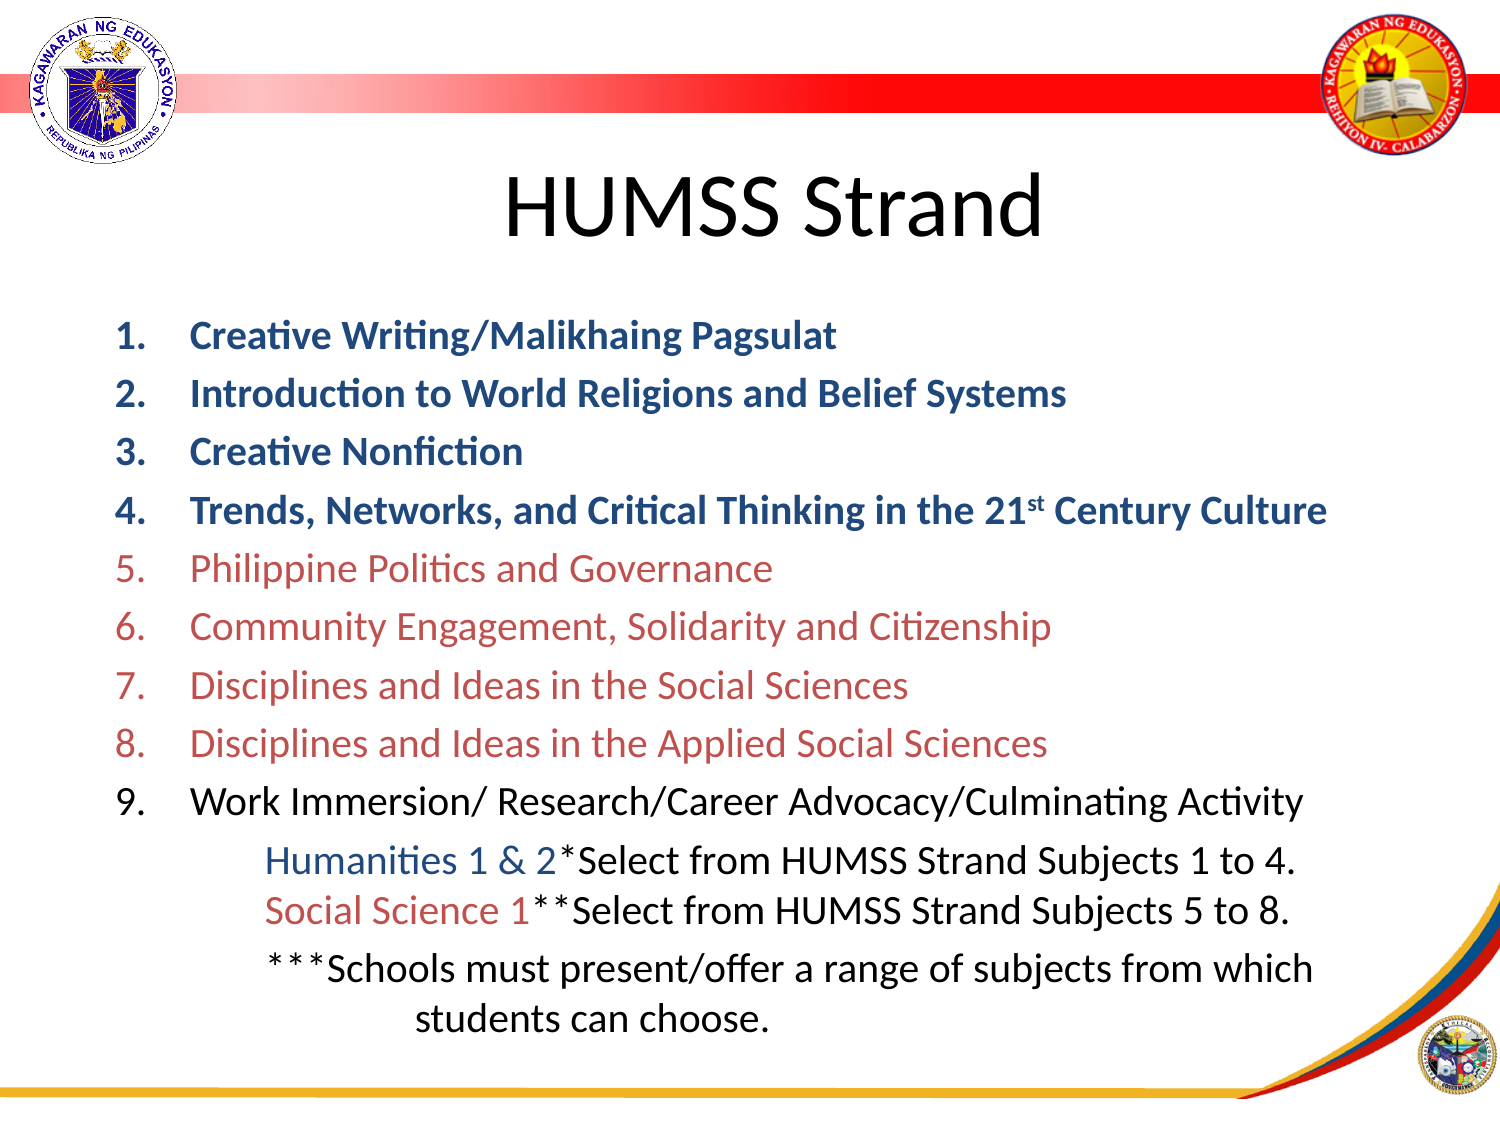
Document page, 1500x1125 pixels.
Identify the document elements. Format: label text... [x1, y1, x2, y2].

list Creative Writing/Malikhaing Pagsulat Introduction to World Religions and Belief Systems Creative Nonfiction Trends, Networks, and Critical Thinking in the 21st Century Culture Philippine Politics and Governance Community Engagement, Solidarity and Citizenship Disciplines and Ideas in the Social Sciences Disciplines and Ideas in the Applied Social Sciences Work Immersion/ Research/Career Advocacy/Culminating Activity Humanities 1 & 2*Select from HUMSS Strand Subjects 1 to 4. Social Science 1**Select from HUMSS Strand Subjects 5 to 8. ***Schools must present/offer a range of subjects from which students can choose. [99, 299, 1425, 1075]
title HUMSS Strand [125, 137, 1425, 288]
picture [0, 12, 1500, 175]
picture [1222, 874, 1500, 1099]
